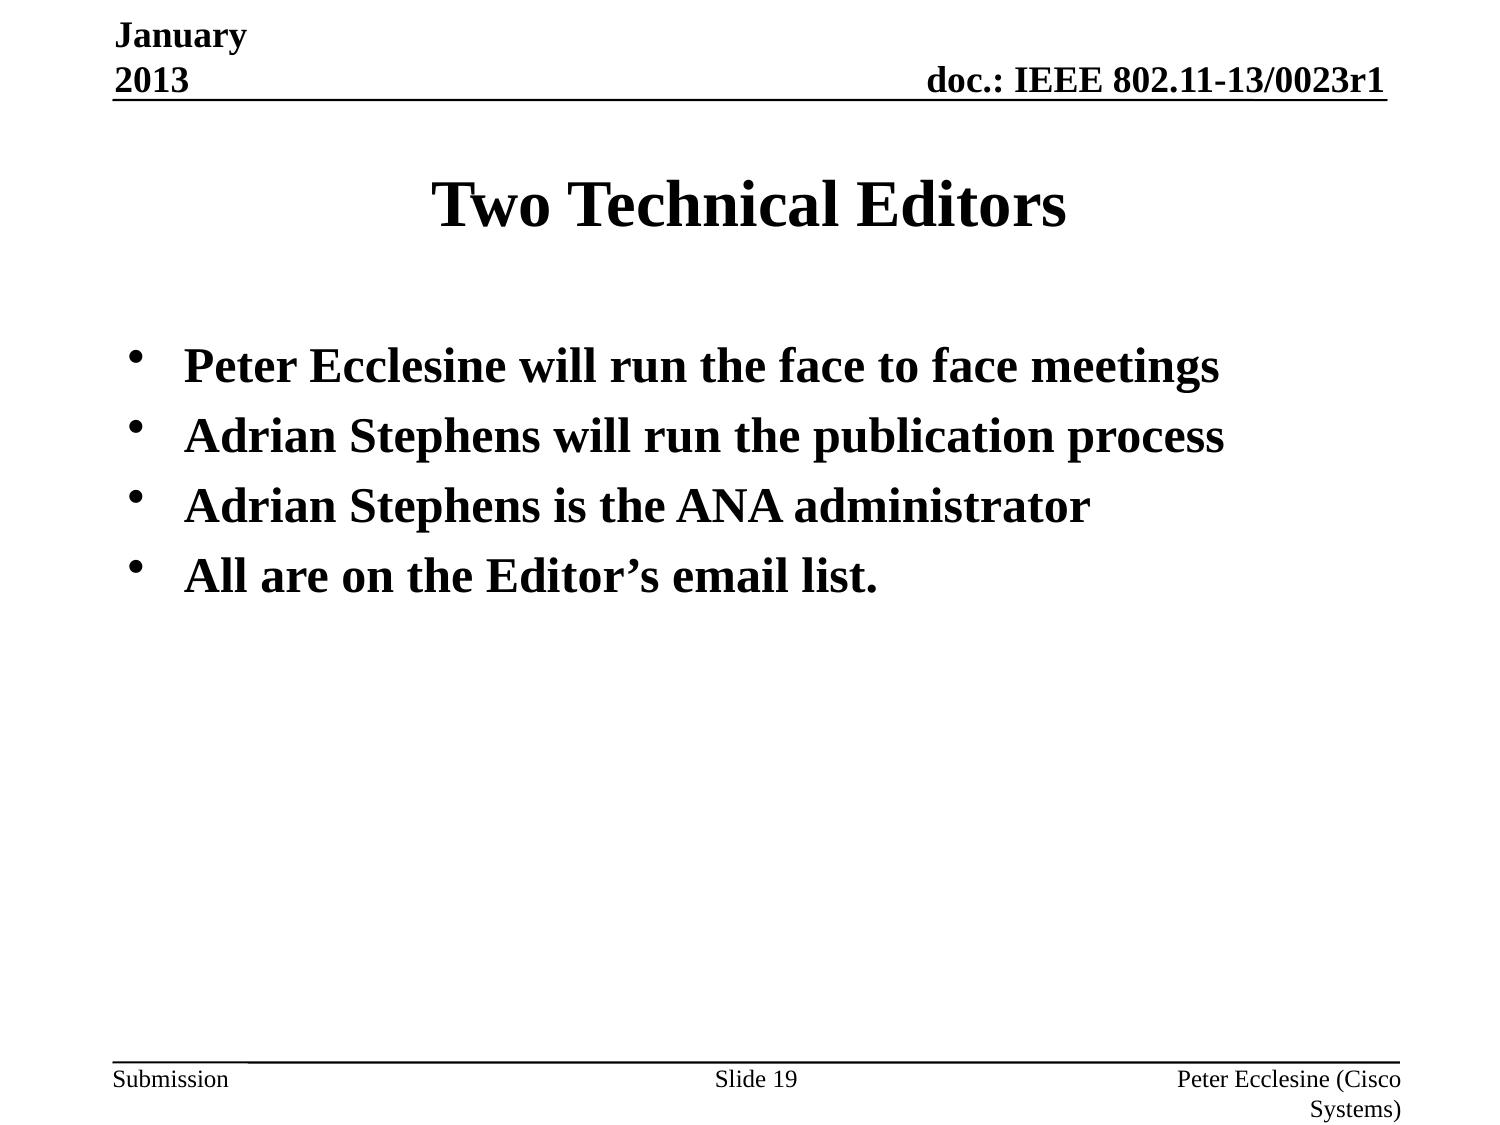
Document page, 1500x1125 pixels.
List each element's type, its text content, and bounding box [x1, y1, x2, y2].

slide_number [114, 54, 274, 101]
list Peter Ecclesine will run the face to face meetings Adrian Stephens will run the publication process Adrian Stephens is the ANA administrator All are on the Editor’s email list. [112, 324, 1388, 1001]
slide_number Slide 19 [712, 1061, 800, 1093]
footer Peter Ecclesine (Cisco Systems) [1164, 1061, 1402, 1093]
title Two Technical Editors [112, 112, 1388, 288]
